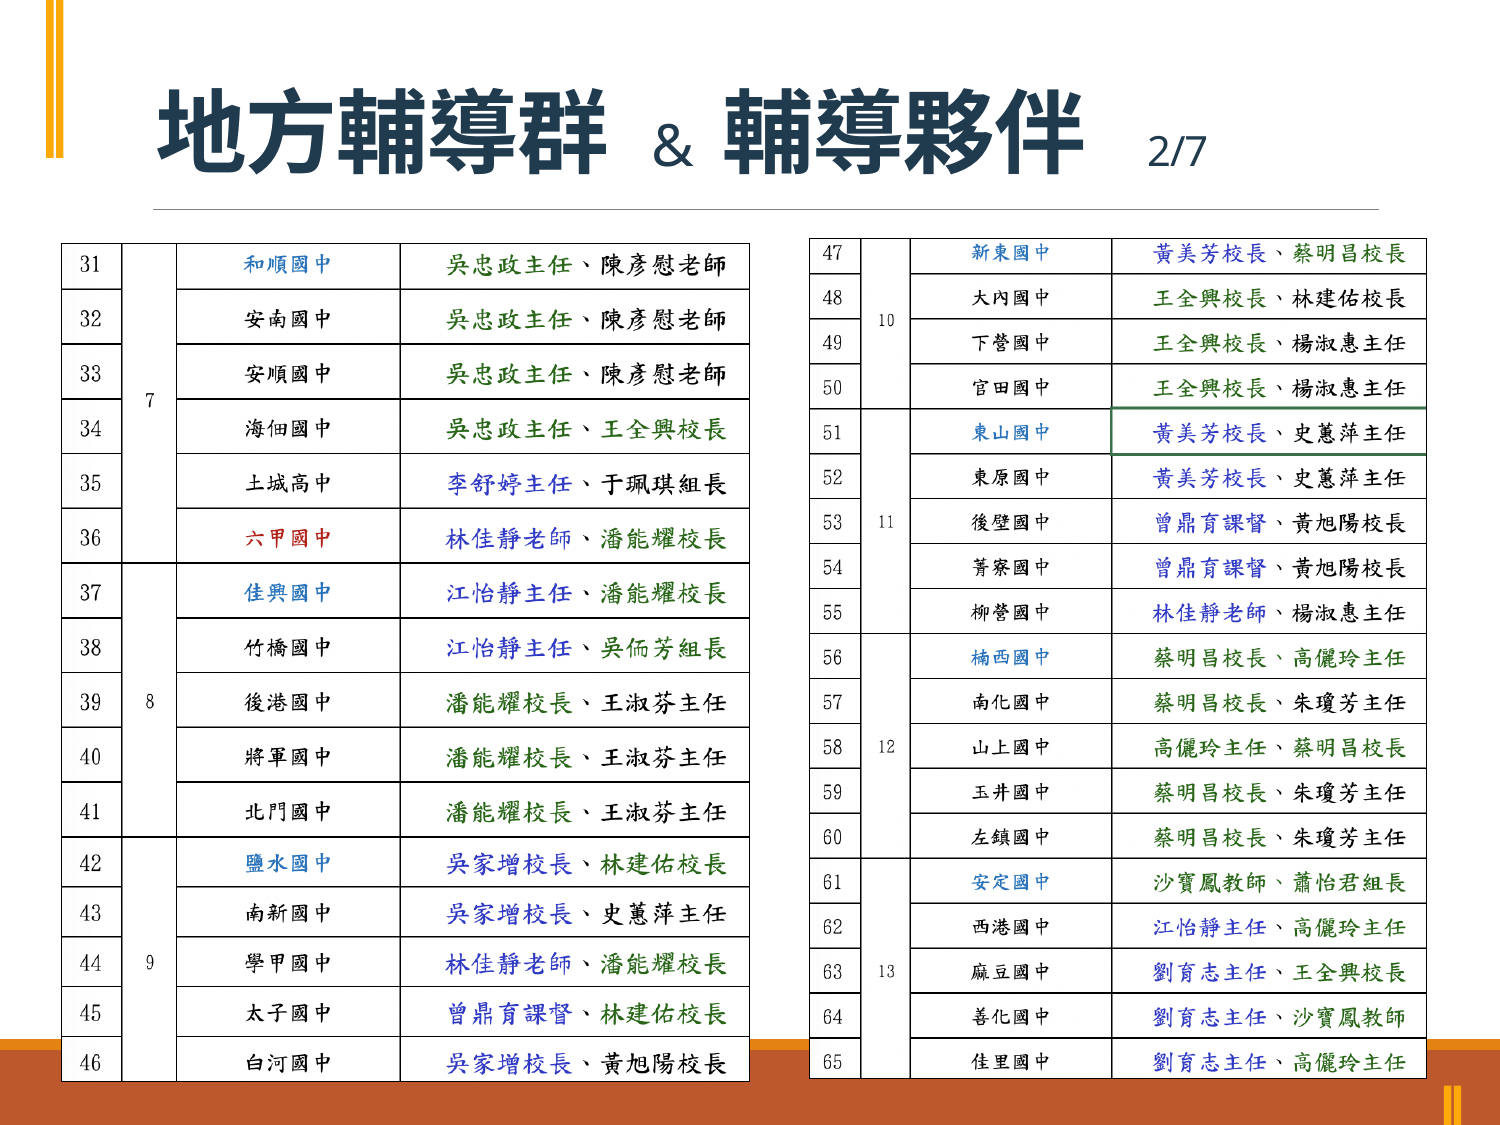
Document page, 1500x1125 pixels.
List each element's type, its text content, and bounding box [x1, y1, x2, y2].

text_box 地方輔導群 & 輔導夥伴 2/7 [139, 31, 1378, 194]
picture [61, 242, 751, 1082]
picture [808, 237, 1427, 1080]
